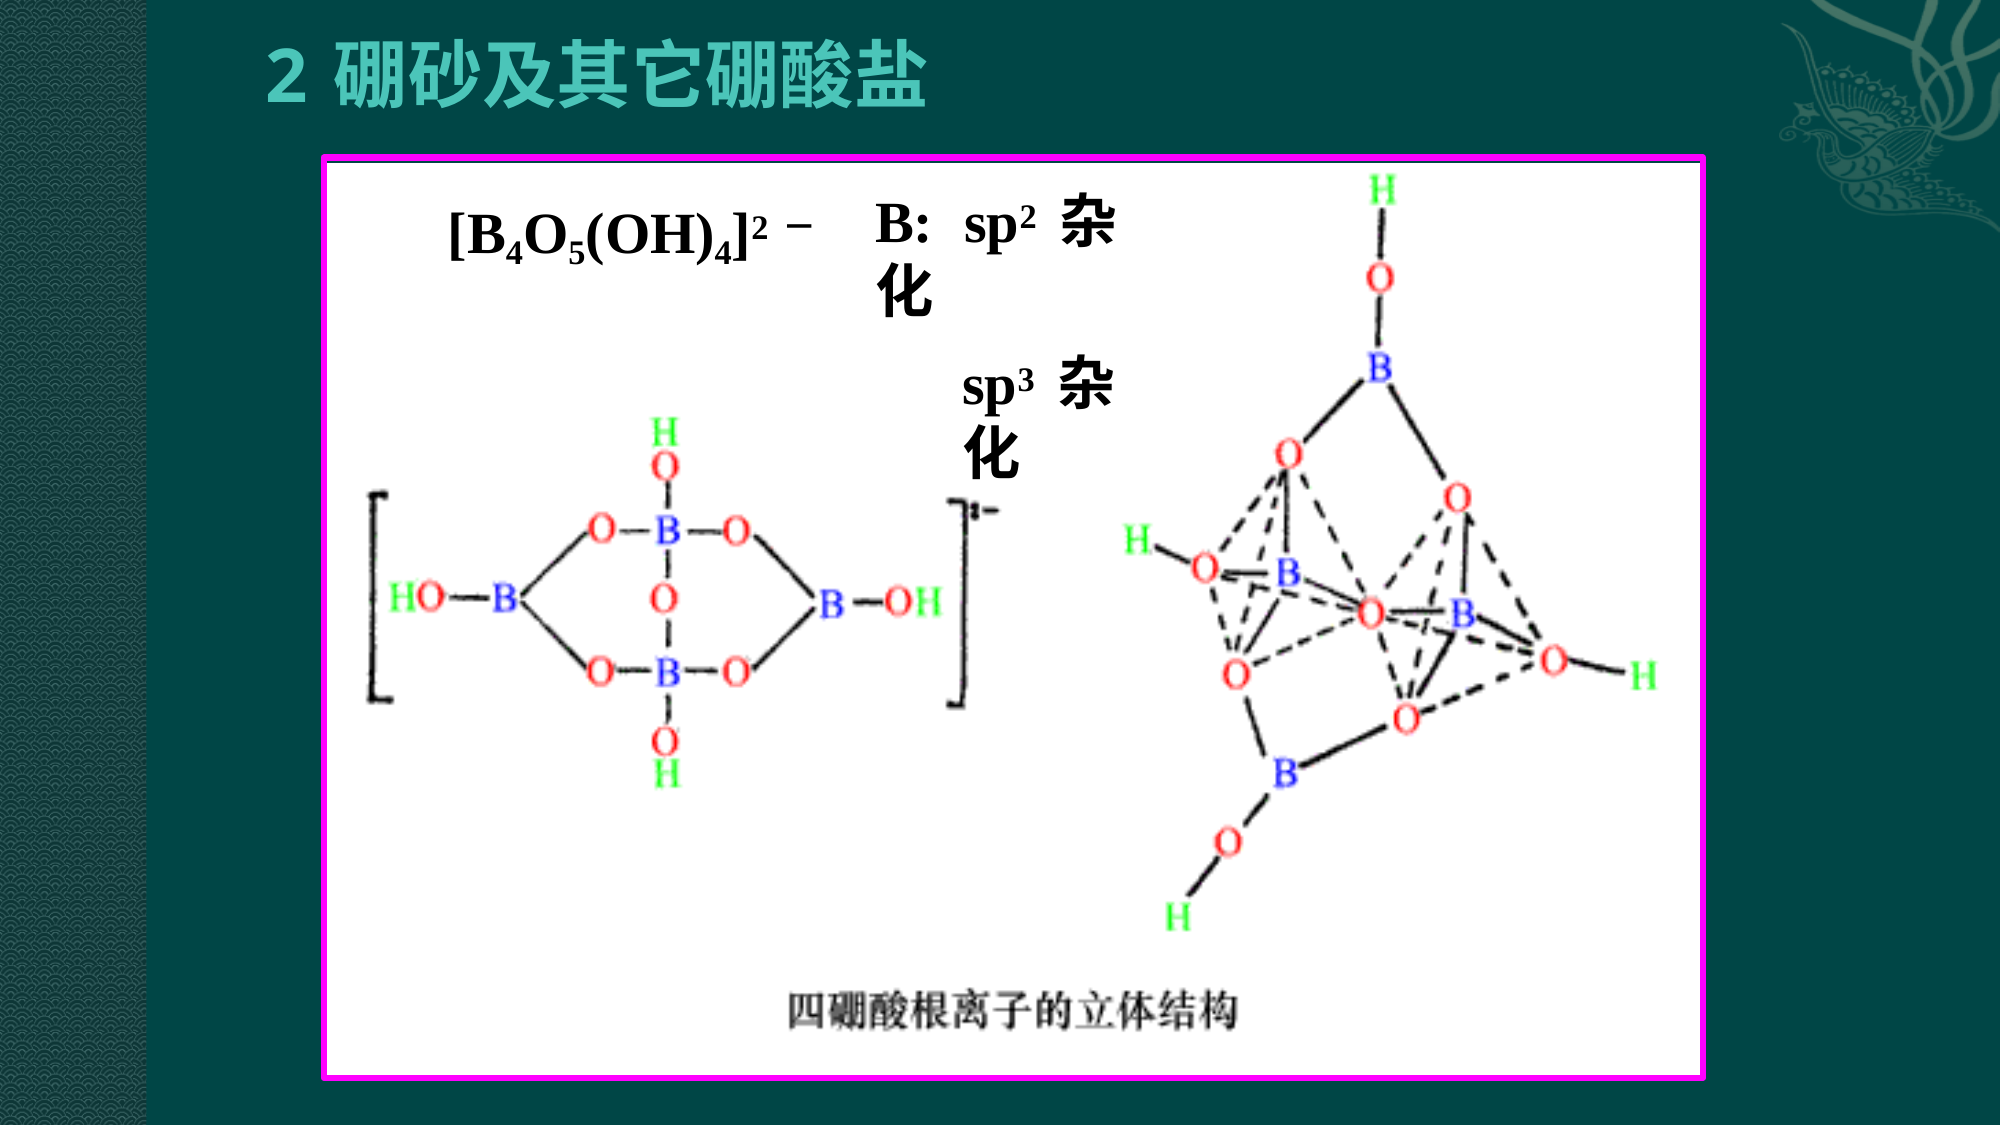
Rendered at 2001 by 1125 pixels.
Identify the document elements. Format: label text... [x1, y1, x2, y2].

title 2 硼砂及其它硼酸盐 [263, 0, 1188, 167]
text_box [323, 157, 1704, 1078]
text_box [B4O5(OH)4]2－ [445, 193, 822, 272]
text_box B: sp2 杂化 sp3 杂化 [872, 183, 1167, 487]
picture [0, 0, 147, 1125]
